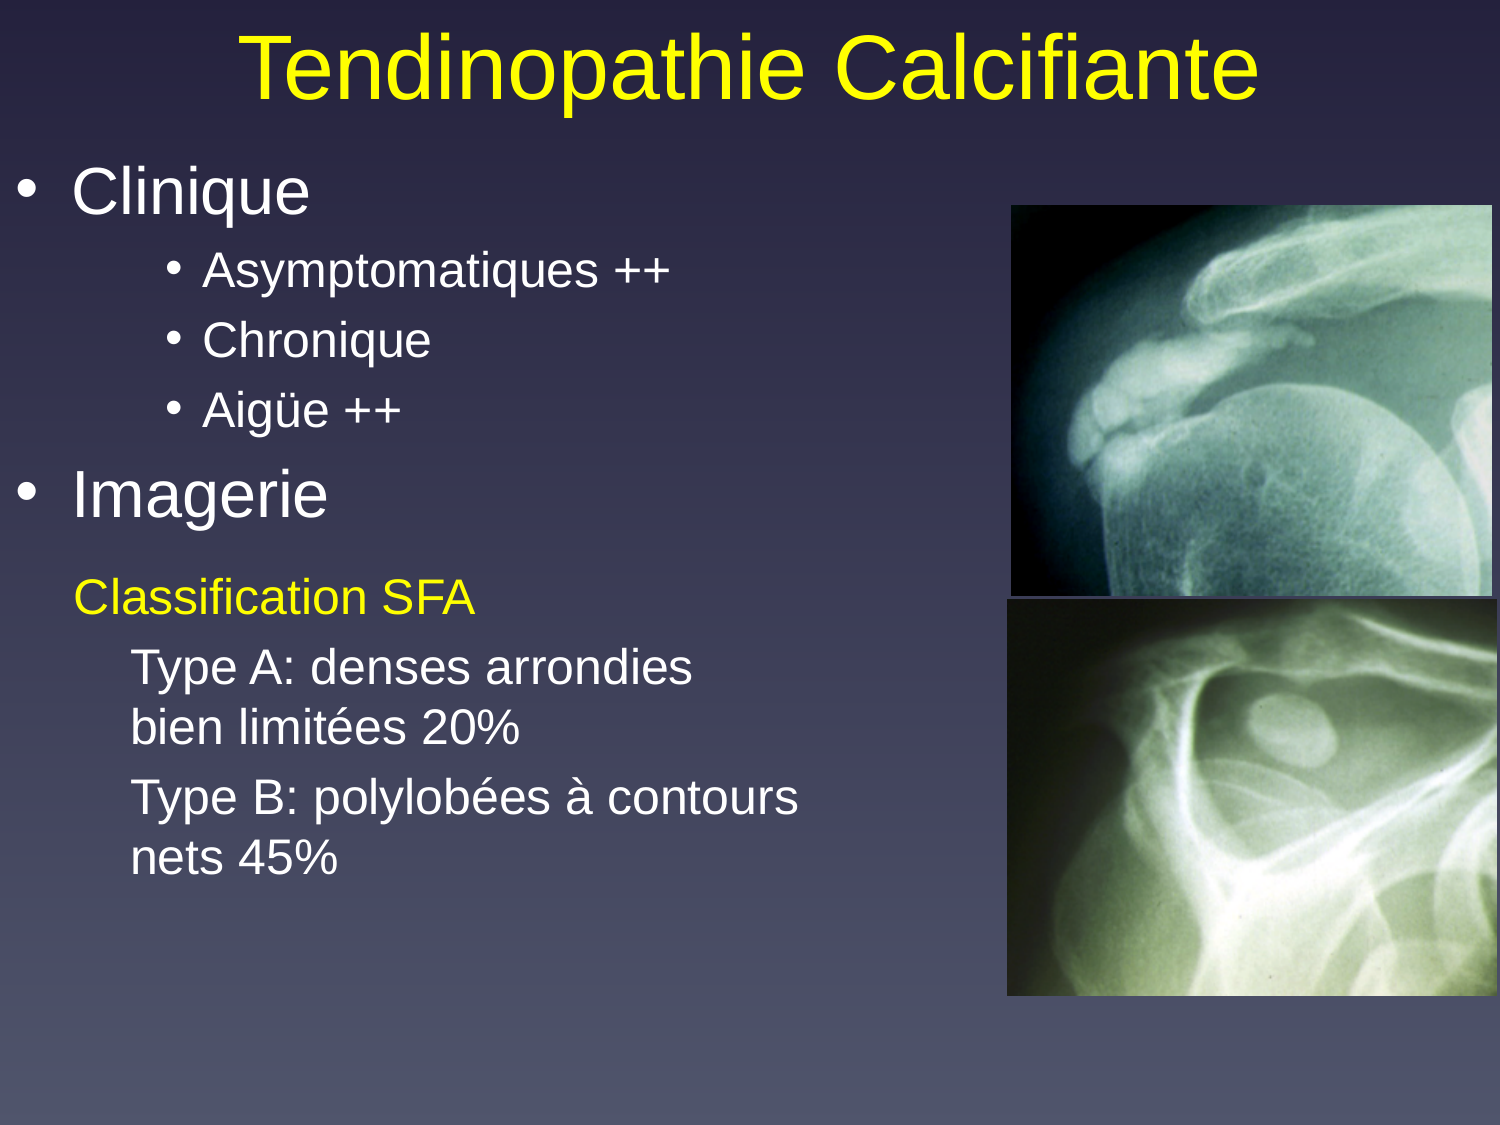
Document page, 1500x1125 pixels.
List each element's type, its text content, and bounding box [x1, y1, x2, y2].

picture [1011, 205, 1493, 596]
picture [1007, 598, 1497, 997]
title Tendinopathie Calcifiante [75, 0, 1425, 140]
list Clinique Asymptomatiques ++ Chronique Aigüe ++ Imagerie [0, 140, 1500, 1005]
text_box Classification SFA Type A: denses arrondies bien limitées 20% Type B: polylobées à contours nets 45% [59, 557, 816, 986]
